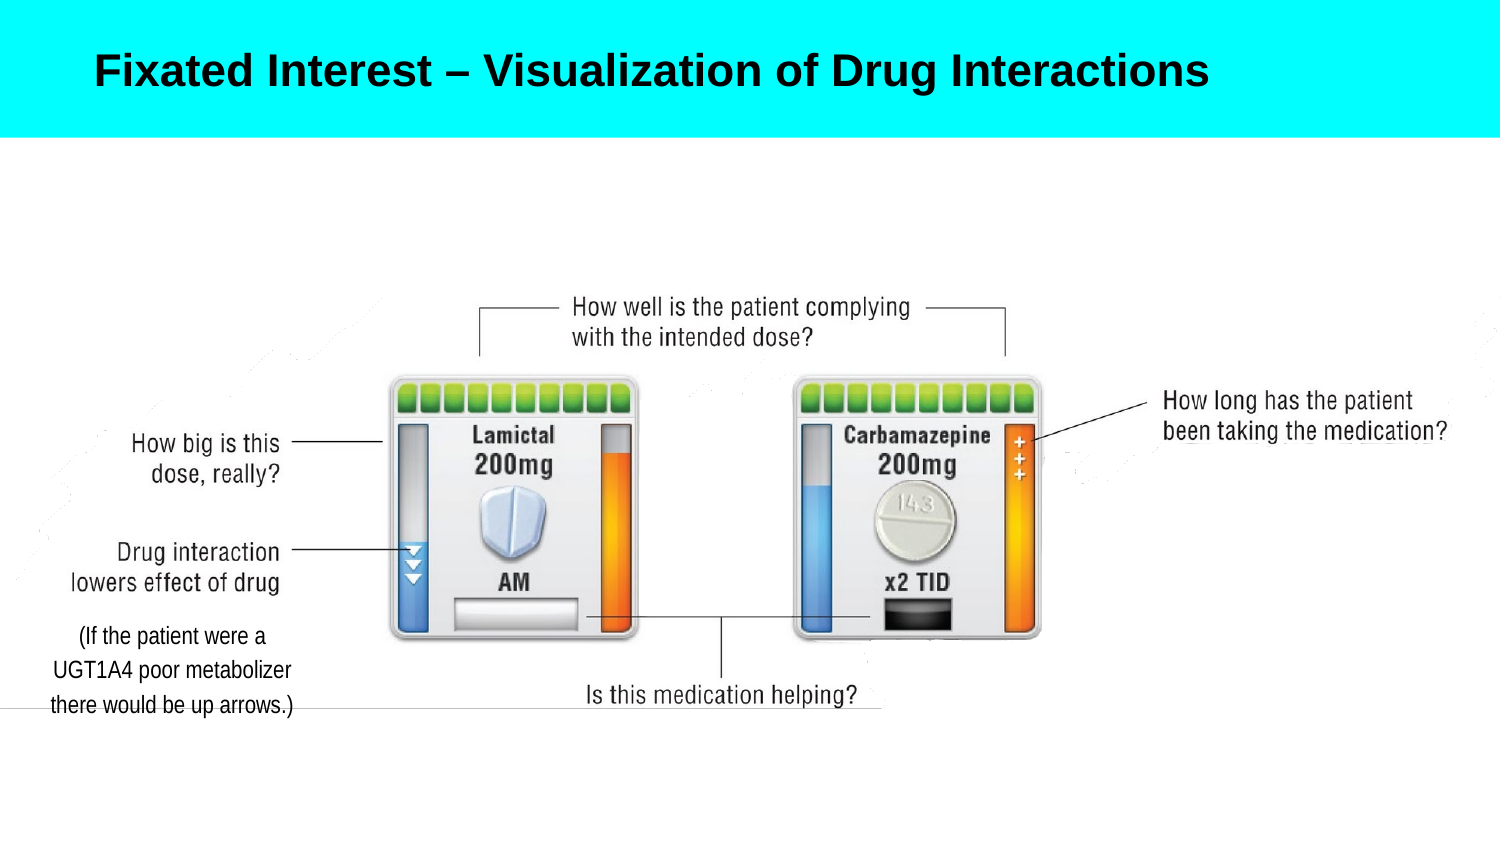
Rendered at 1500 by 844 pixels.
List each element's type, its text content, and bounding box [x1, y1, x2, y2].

text_box Fixated Interest – Visualization of Drug Interactions [78, 25, 1427, 111]
text_box [0, 0, 1500, 138]
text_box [0, 295, 1500, 709]
